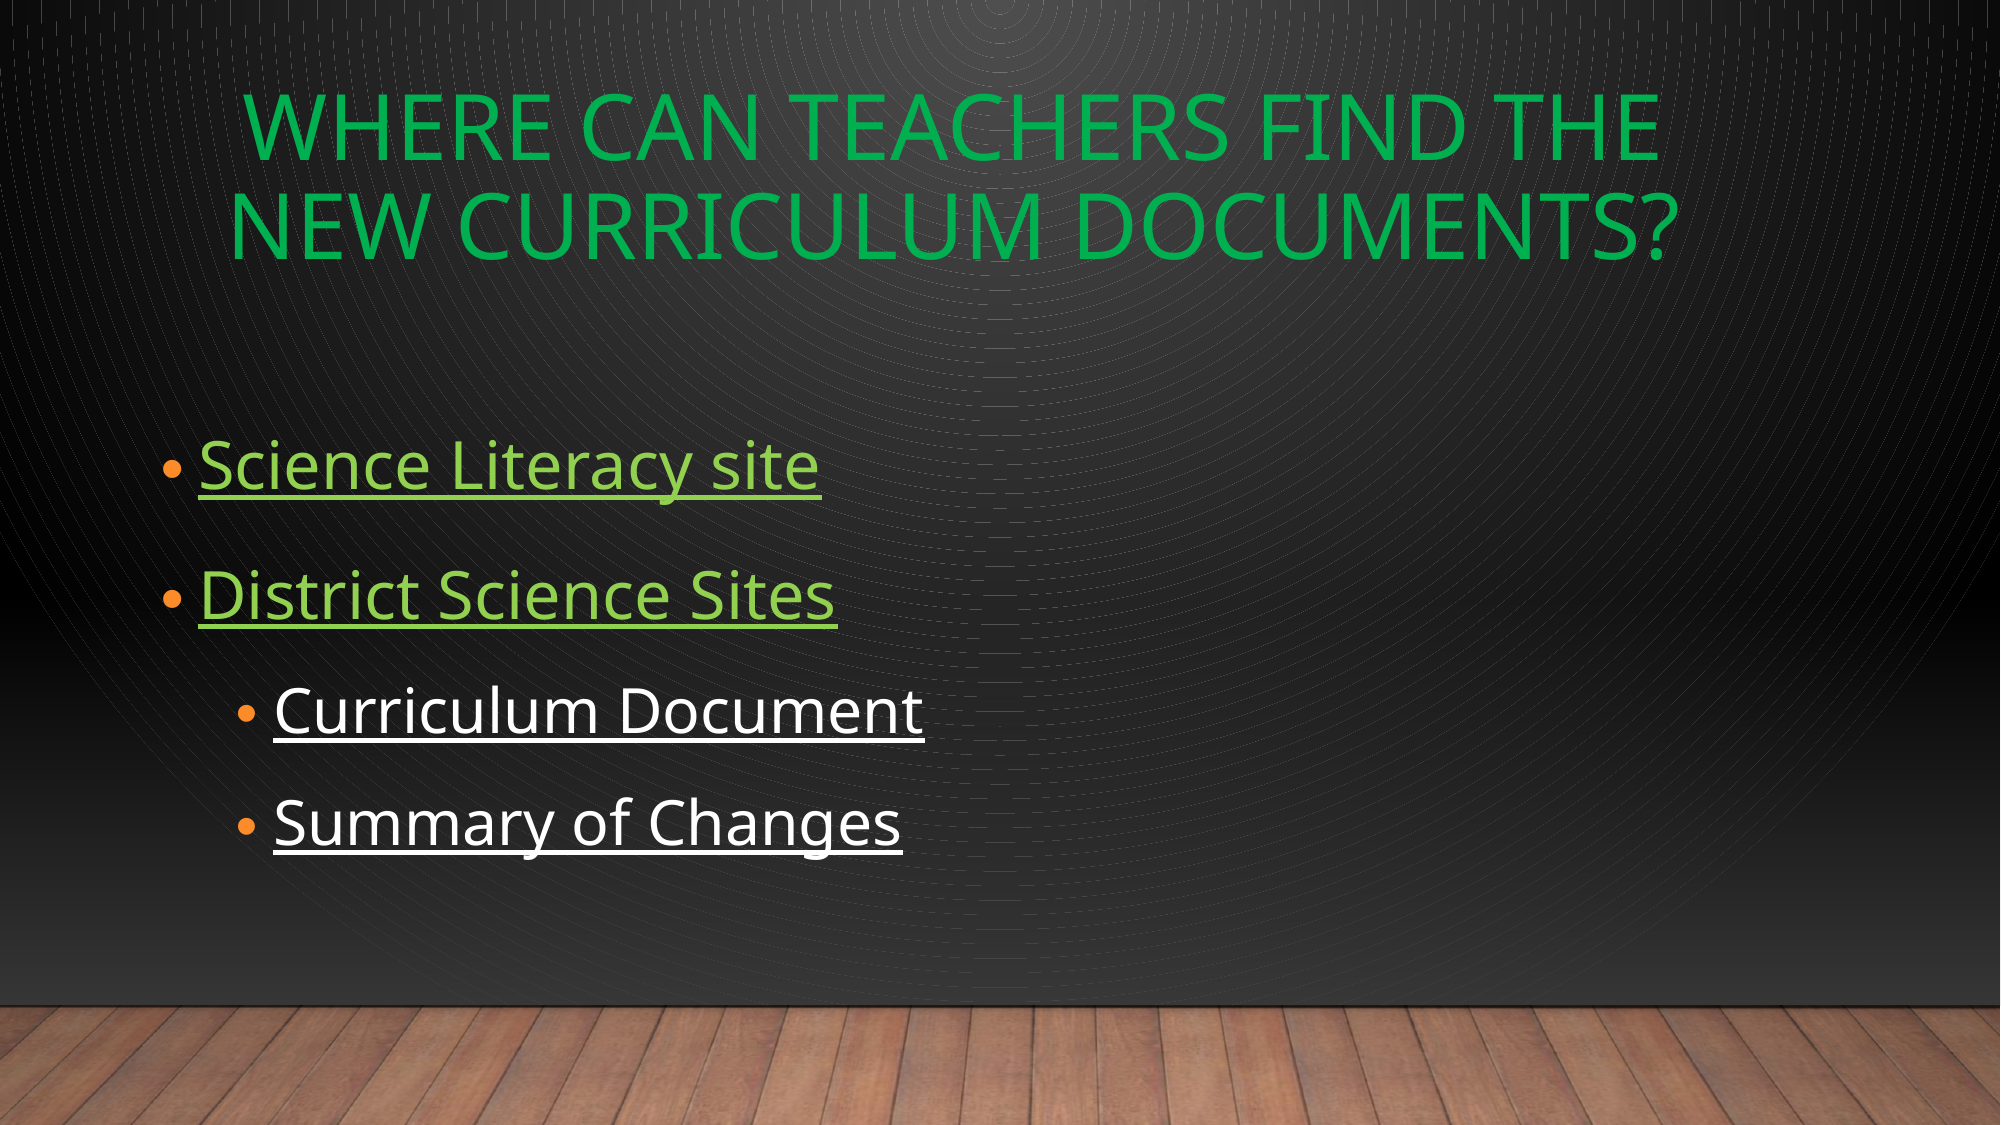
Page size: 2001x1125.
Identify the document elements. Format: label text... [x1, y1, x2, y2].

title Where can Teachers find the new curriculum documents? [145, 57, 1763, 305]
list Science Literacy site District Science Sites Curriculum Document Summary of Changes [145, 369, 1919, 900]
picture [0, 1005, 2000, 1125]
